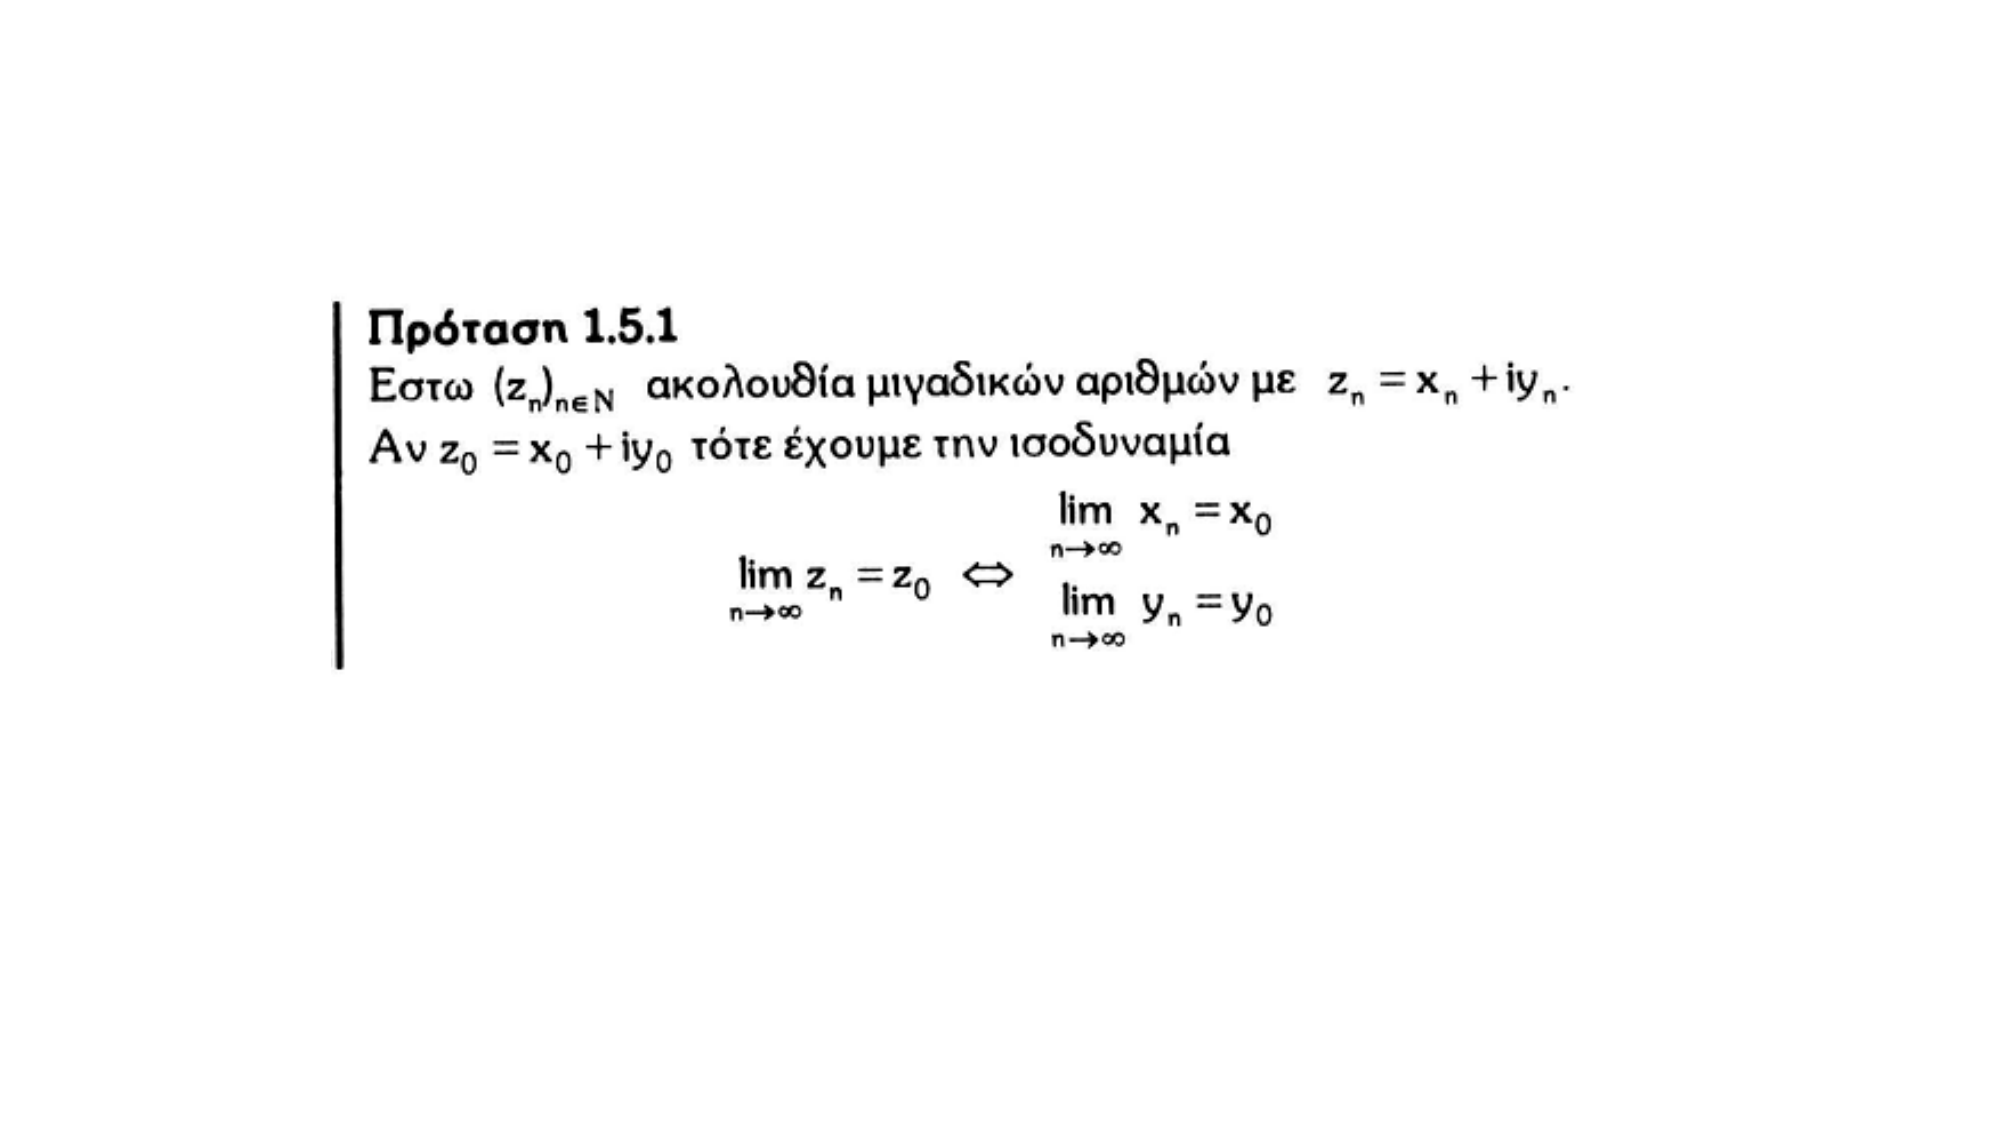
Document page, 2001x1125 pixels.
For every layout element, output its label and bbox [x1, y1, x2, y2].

picture [330, 286, 1607, 677]
